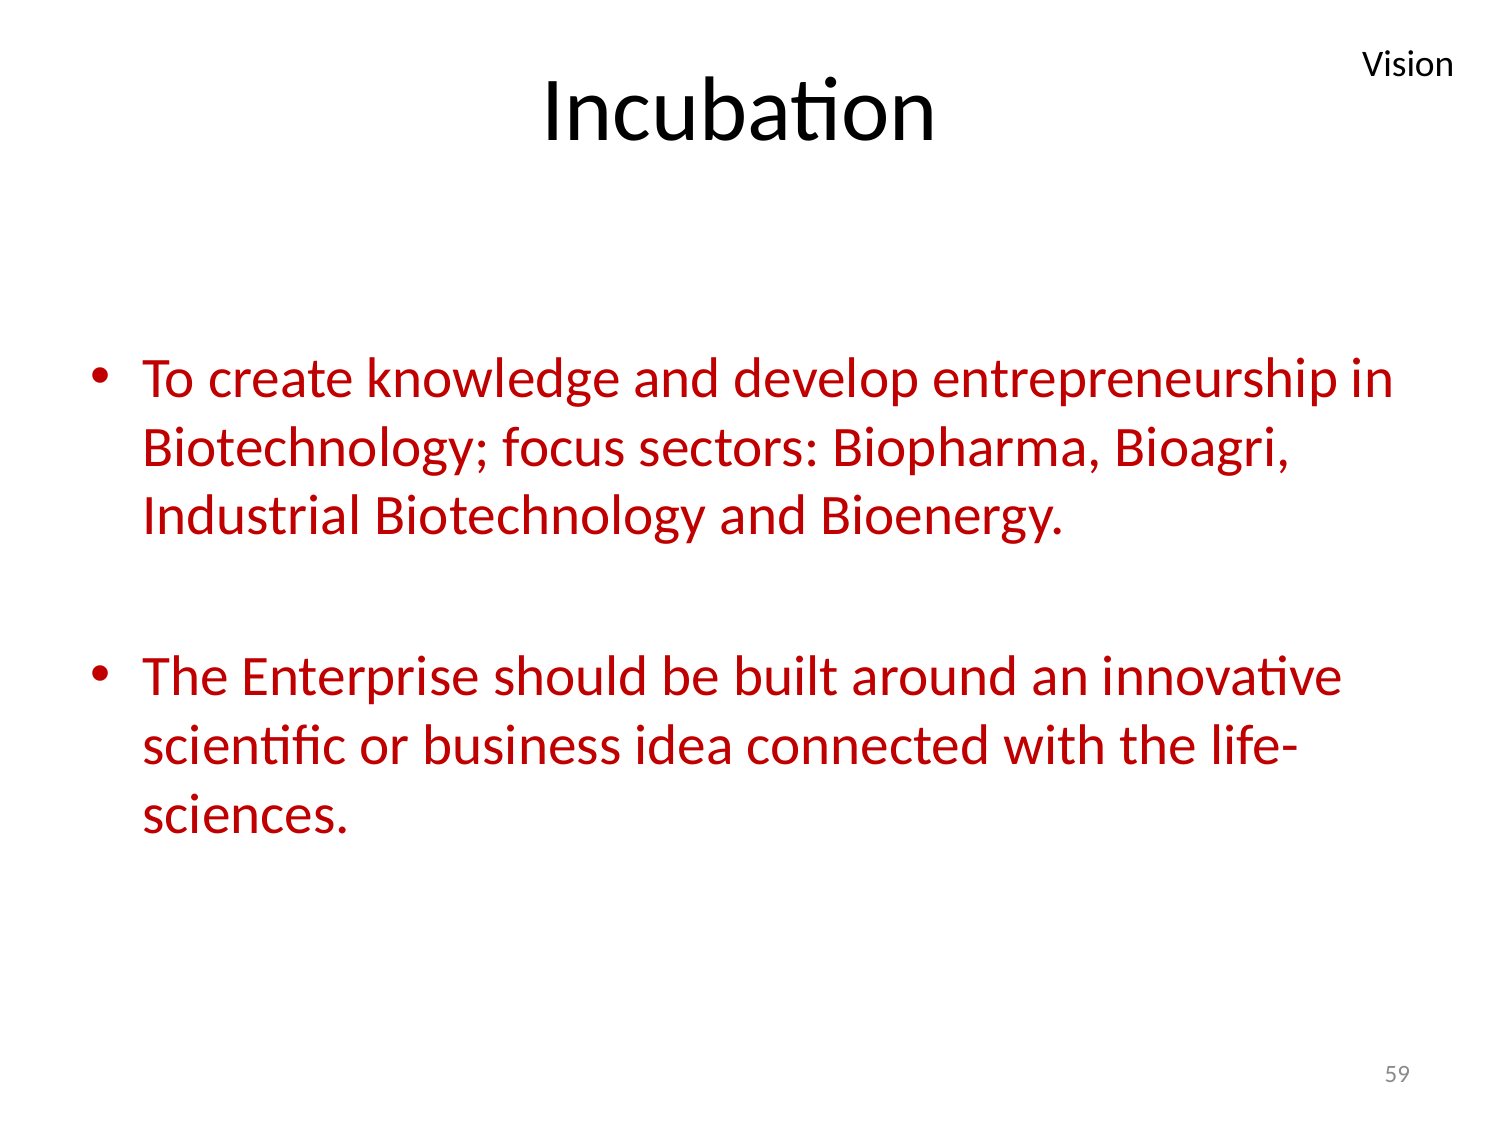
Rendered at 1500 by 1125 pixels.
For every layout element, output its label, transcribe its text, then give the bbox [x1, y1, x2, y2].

text_box Vision [1347, 31, 1470, 92]
title Incubation [64, 10, 1415, 198]
slide_number 59 [1074, 1042, 1425, 1103]
list To create knowledge and develop entrepreneurship in Biotechnology; focus sectors: Biopharma, Bioagri, Industrial Biotechnology and Bioenergy. The Enterprise should be built around an innovative scientific or business idea connected with the life-sciences. [75, 183, 1425, 926]
